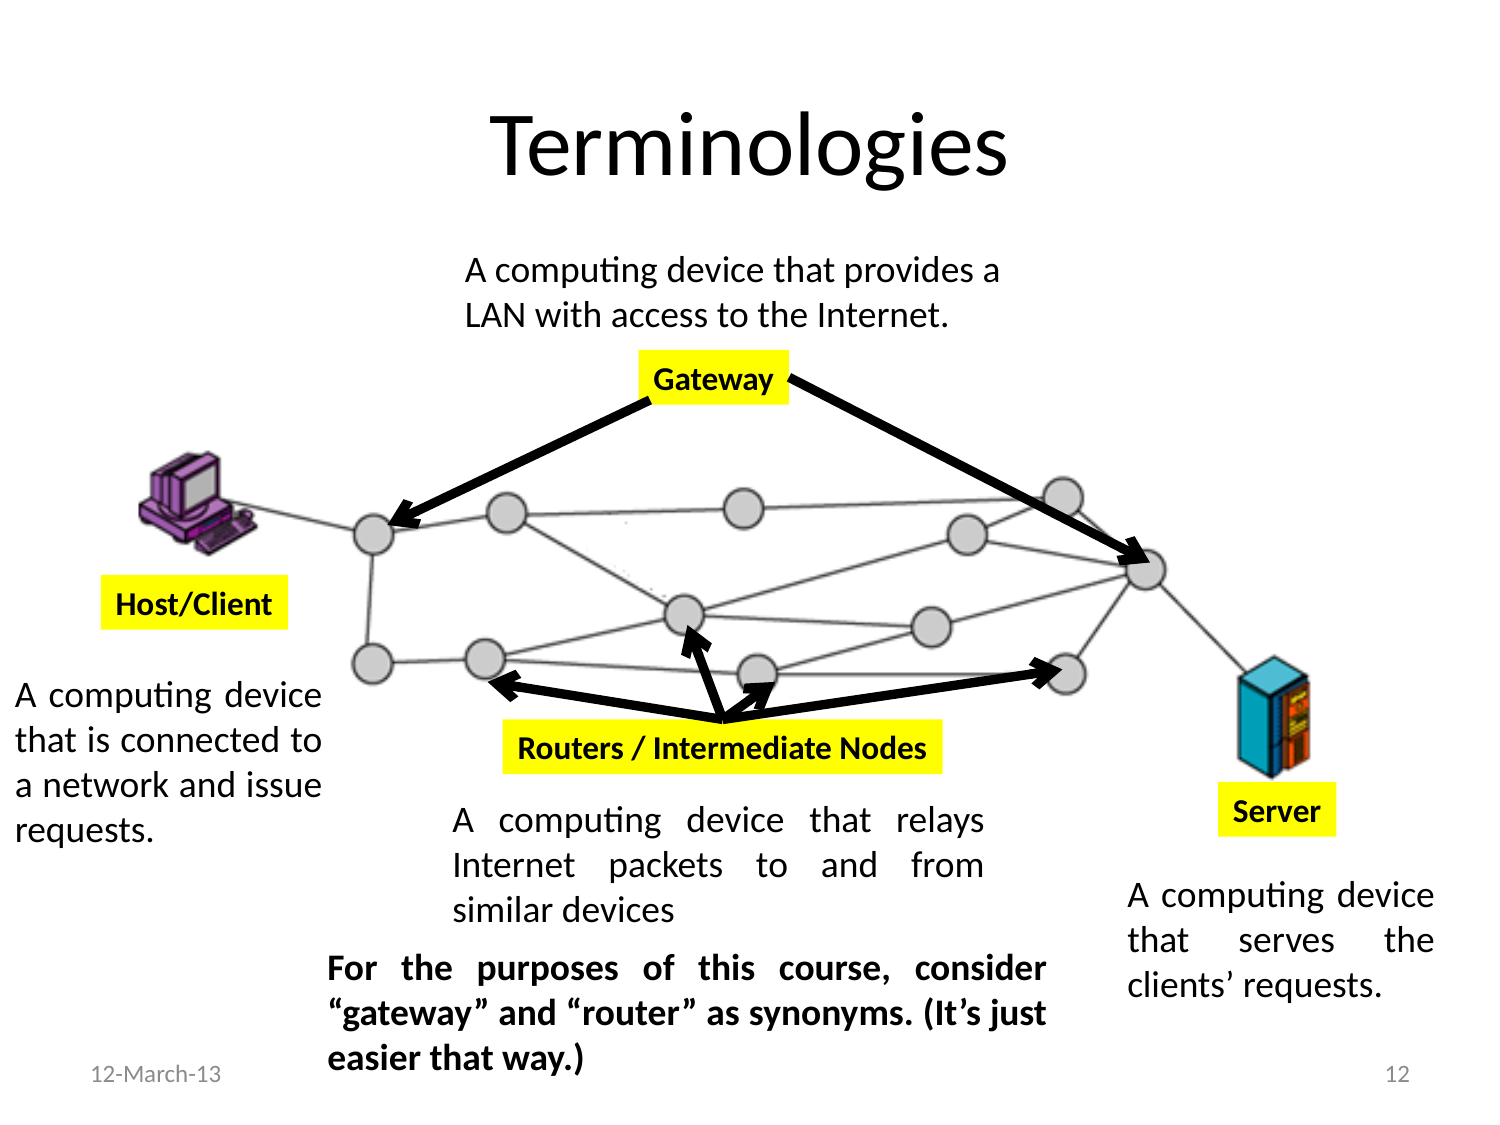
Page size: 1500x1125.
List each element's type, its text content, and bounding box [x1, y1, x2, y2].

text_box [722, 669, 1063, 720]
text_box For the purposes of this course, consider “gateway” and “router” as synonyms. (It’s just easier that way.) [312, 935, 1063, 1086]
text_box Gateway [638, 349, 789, 405]
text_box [789, 377, 1151, 563]
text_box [687, 624, 723, 720]
text_box A computing device that provides a LAN with access to the Internet. [449, 237, 1050, 343]
text_box Host/Client [100, 574, 132, 630]
slide_number 12 [1074, 1042, 1425, 1103]
text_box A computing device that serves the clients’ requests. [1112, 862, 1450, 1013]
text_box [487, 681, 682, 720]
text_box A computing device that relays Internet packets to and from similar devices [437, 806, 1000, 935]
text_box A computing device that is connected to a network and issue requests. [0, 662, 338, 858]
title Terminologies [75, 45, 1425, 233]
picture [137, 424, 1313, 798]
slide_number 12-March-13 [75, 1042, 425, 1103]
text_box Server [1218, 781, 1337, 837]
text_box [387, 399, 651, 526]
